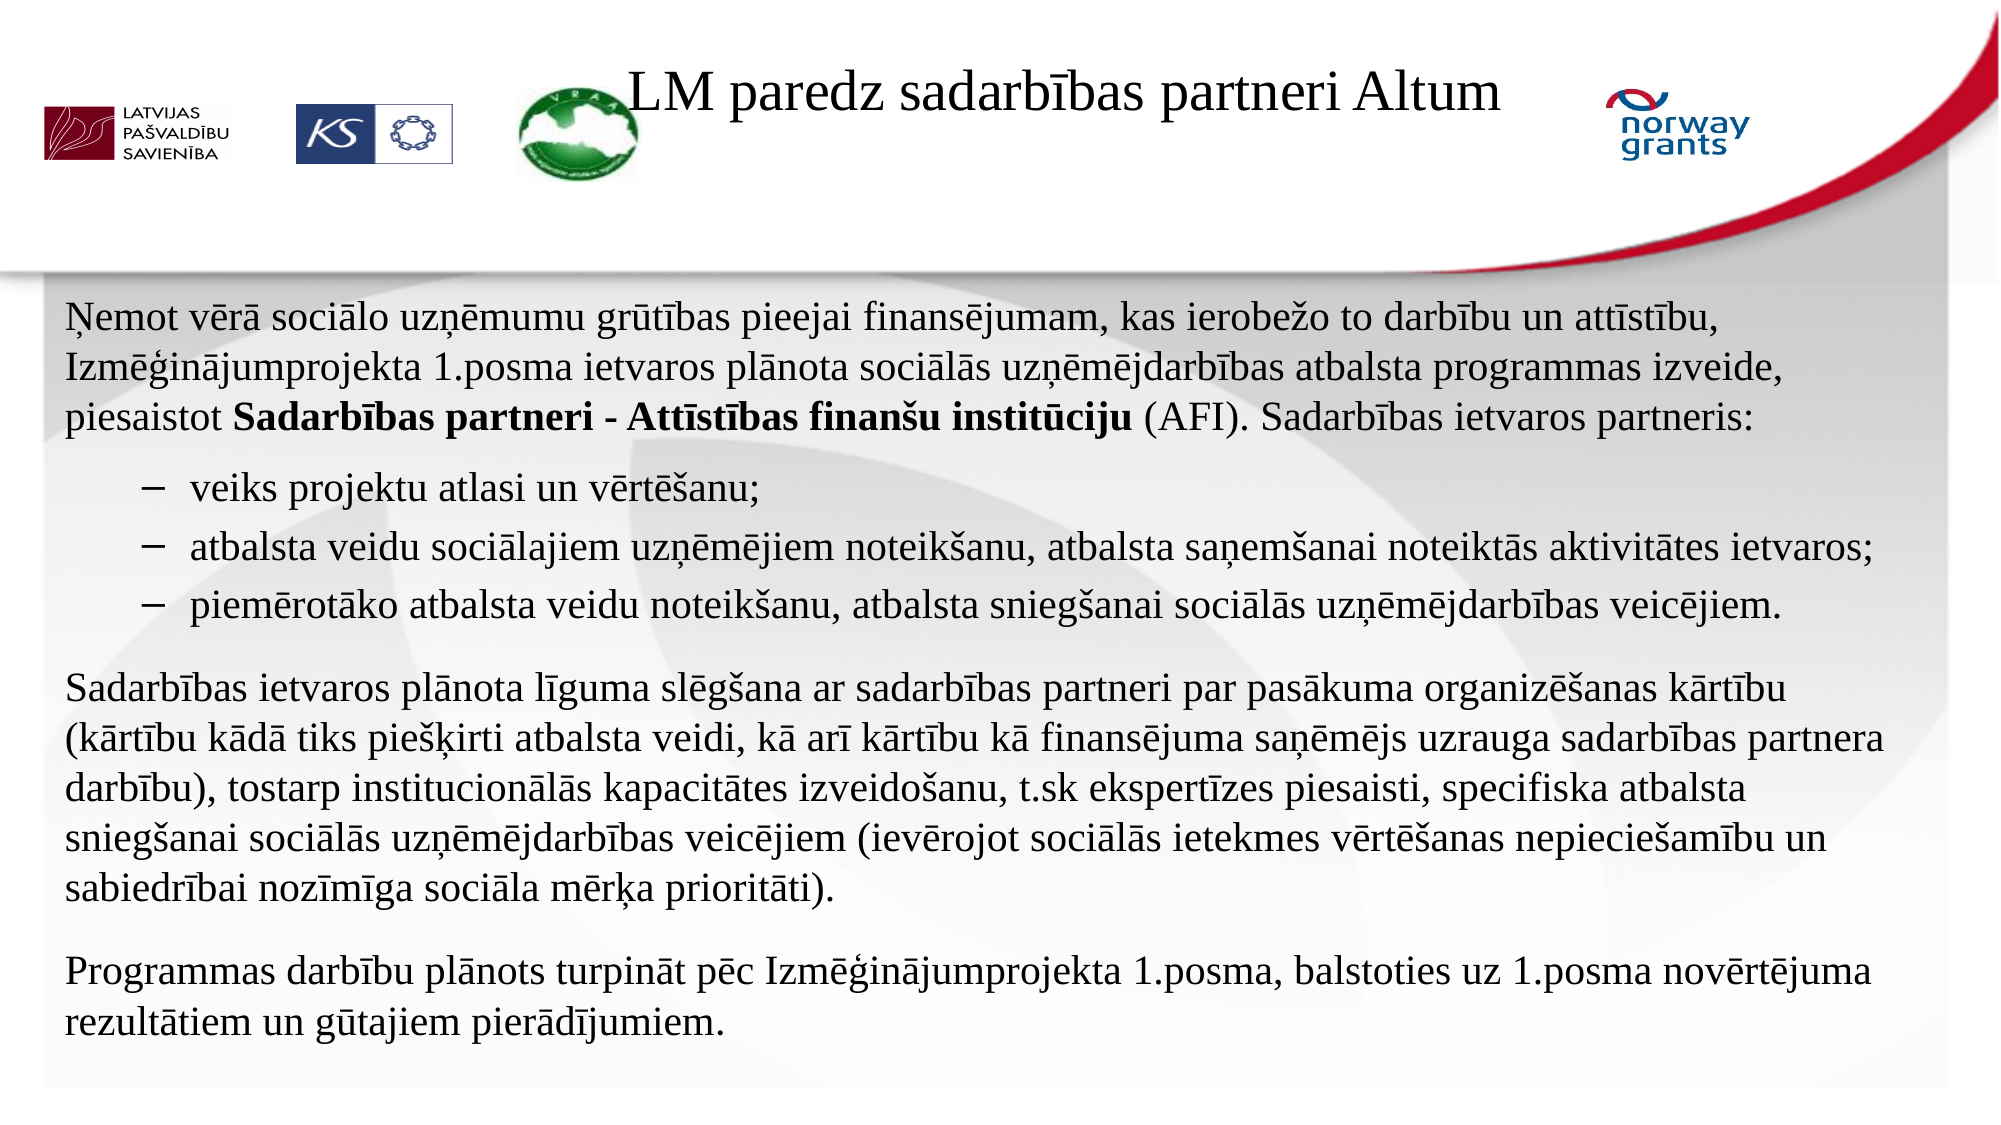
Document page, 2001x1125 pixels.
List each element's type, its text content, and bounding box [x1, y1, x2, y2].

title LM paredz sadarbības partneri Altum [99, 45, 1900, 233]
picture [0, 0, 2001, 1125]
list Ņemot vērā sociālo uzņēmumu grūtības pieejai finansējumam, kas ierobežo to darbību un attīstību, Izmēģinājumprojekta 1.posma ietvaros plānota sociālās uzņēmējdarbības atbalsta programmas izveide, piesaistot Sadarbības partneri - Attīstības finanšu institūciju (AFI). Sadarbības ietvaros partneris: veiks projektu atlasi un vērtēšanu; atbalsta veidu sociālajiem uzņēmējiem noteikšanu, atbalsta saņemšanai noteiktās aktivitātes ietvaros; piemērotāko atbalsta veidu noteikšanu, atbalsta sniegšanai sociālās uzņēmējdarbības veicējiem. Sadarbības ietvaros plānota līguma slēgšana ar sadarbības partneri par pasākuma organizēšanas kārtību (kārtību kādā tiks piešķirti atbalsta veidi, kā arī kārtību kā finansējuma saņēmējs uzrauga sadarbības partnera darbību), tostarp institucionālās kapacitātes izveidošanu, t.sk ekspertīzes piesaisti, specifiska atbalsta sniegšanai sociālās uzņēmējdarbības veicējiem (ievērojot sociālās ietekmes vērtēšanas nepieciešamību un sabiedrībai nozīmīga sociāla mērķa prioritāti). Programmas darbību plānots turpināt pēc Izmēģinājumprojekta 1.posma, balstoties uz 1.posma novērtējuma rezultātiem un gūtajiem pierādījumiem. [50, 281, 1912, 1087]
